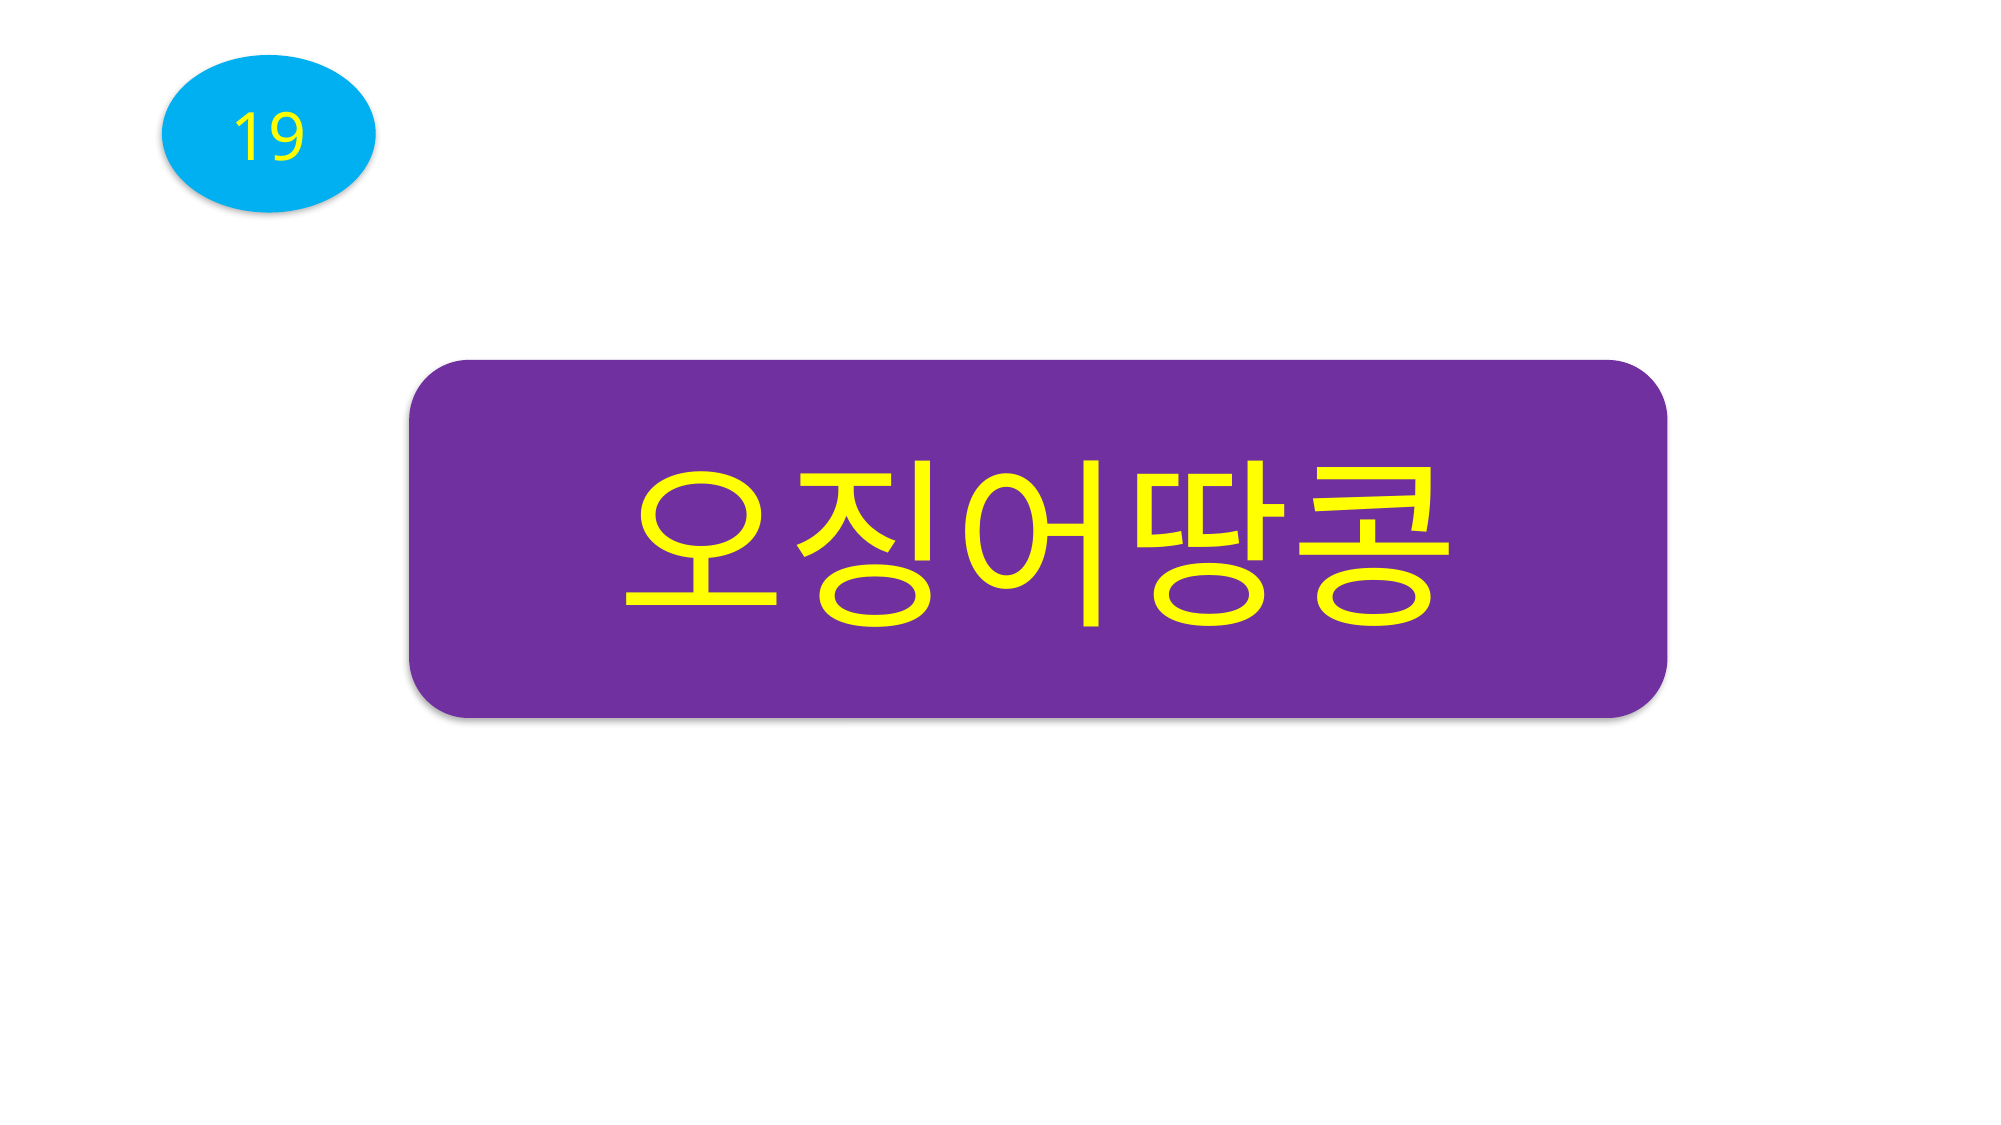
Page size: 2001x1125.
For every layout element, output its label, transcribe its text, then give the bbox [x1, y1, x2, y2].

text_box 19 [159, 52, 378, 215]
text_box 오징어땅콩 [407, 357, 1670, 721]
